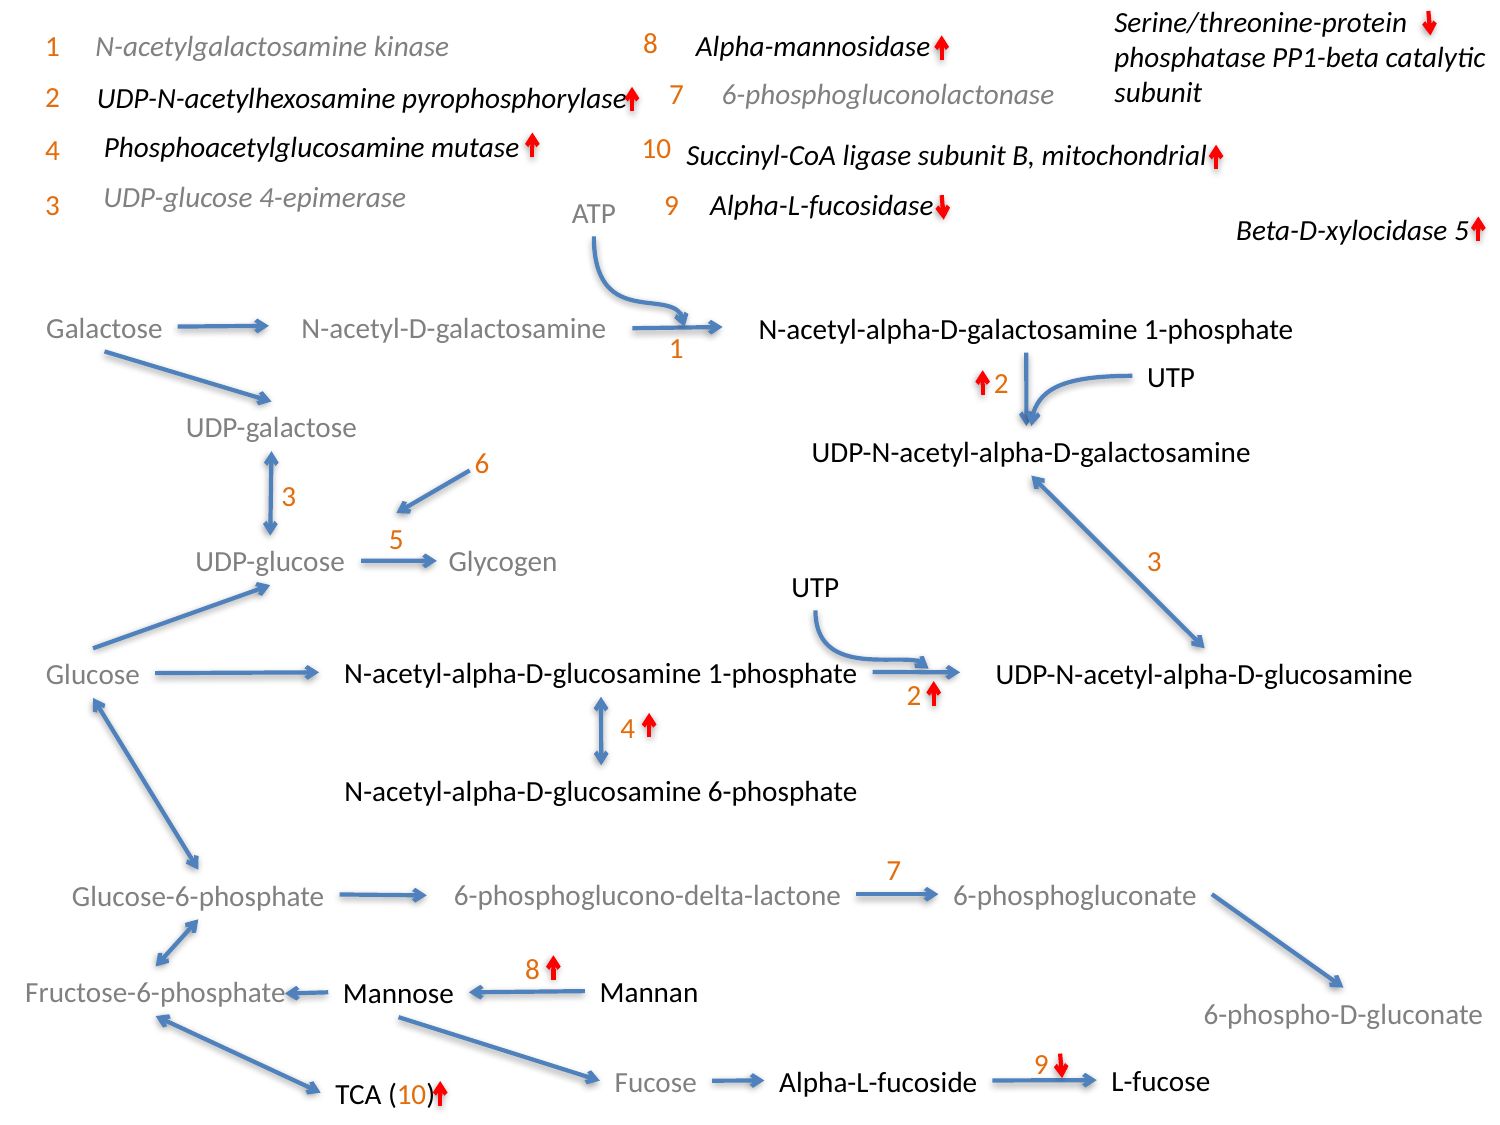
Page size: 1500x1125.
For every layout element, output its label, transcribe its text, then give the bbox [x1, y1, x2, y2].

text_box 7 [871, 844, 917, 893]
text_box 10 [626, 121, 687, 172]
text_box 9 [649, 178, 694, 229]
text_box 4 [605, 702, 651, 753]
text_box 3 [276, 470, 312, 521]
text_box Glucose-6-phosphate [57, 869, 340, 920]
text_box 6-phosphoglucono-delta-lactone [439, 869, 857, 920]
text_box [1059, 1053, 1063, 1079]
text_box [1213, 894, 1344, 988]
text_box Phosphoacetylglucosamine mutase [89, 120, 535, 171]
text_box UDP-galactose [171, 401, 372, 452]
text_box Glycogen [433, 535, 573, 585]
text_box 4 [30, 123, 75, 174]
text_box UTP [1132, 350, 1211, 401]
text_box N-acetyl-alpha-D-glucosamine 6-phosphate [329, 765, 873, 815]
text_box Serine/threonine-protein phosphatase PP1-beta catalytic subunit [1099, 0, 1500, 116]
text_box UDP-N-acetylhexosamine pyrophosphorylase [82, 71, 643, 122]
text_box 1 [654, 337, 699, 372]
text_box Alpha-L-fucoside [764, 1055, 993, 1106]
text_box Beta-D-xylocidase 5 [1221, 203, 1484, 254]
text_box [398, 1017, 599, 1082]
text_box 2 [30, 70, 75, 121]
text_box ATP [557, 186, 631, 237]
text_box Alpha-L-fucosidase [695, 178, 949, 229]
text_box Alpha-mannosidase [681, 19, 946, 70]
text_box 5 [374, 513, 419, 557]
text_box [594, 236, 685, 328]
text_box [155, 919, 199, 967]
text_box 8 [510, 942, 556, 989]
text_box UDP-N-acetyl-alpha-D-glucosamine [980, 648, 1429, 698]
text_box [1031, 476, 1205, 649]
text_box 6 [459, 436, 505, 487]
text_box 2 [891, 681, 937, 719]
text_box Fructose-6-phosphate [10, 966, 301, 1017]
text_box Galactose [31, 301, 178, 352]
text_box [92, 585, 271, 649]
text_box 6-phosphogluconate [938, 869, 1212, 920]
text_box TCA (10) [320, 1067, 451, 1118]
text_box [104, 351, 272, 402]
text_box Succinyl-CoA ligase subunit B, mitochondrial [671, 128, 1223, 179]
text_box 6-phosphogluconolactonase [706, 67, 1070, 118]
text_box 3 [30, 178, 75, 229]
text_box UTP [776, 560, 855, 611]
text_box N-acetylgalactosamine kinase [80, 19, 465, 70]
text_box UDP-glucose [180, 535, 360, 586]
text_box 9 [1019, 1038, 1064, 1078]
text_box 1 [30, 19, 75, 70]
text_box Mannan [584, 966, 714, 1016]
text_box Glucose [31, 648, 156, 698]
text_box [155, 1016, 320, 1094]
text_box 7 [654, 67, 699, 118]
text_box N-acetyl-alpha-D-glucosamine 1-phosphate [329, 647, 837, 697]
text_box N-acetyl-D-galactosamine [286, 301, 622, 352]
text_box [92, 698, 199, 870]
text_box 8 [628, 17, 673, 68]
text_box 2 [979, 356, 1024, 407]
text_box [1031, 376, 1133, 427]
text_box Mannose [328, 967, 469, 1018]
text_box 6-phospho-D-gluconate [1188, 987, 1499, 1038]
text_box UDP-glucose 4-epimerase [88, 171, 422, 221]
text_box L-fucose [1096, 1055, 1226, 1105]
text_box Fucose [599, 1055, 713, 1106]
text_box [396, 470, 470, 514]
text_box UDP-N-acetyl-alpha-D-galactosamine [796, 425, 1266, 476]
text_box N-acetyl-alpha-D-galactosamine 1-phosphate [743, 302, 1309, 353]
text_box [842, 583, 901, 697]
